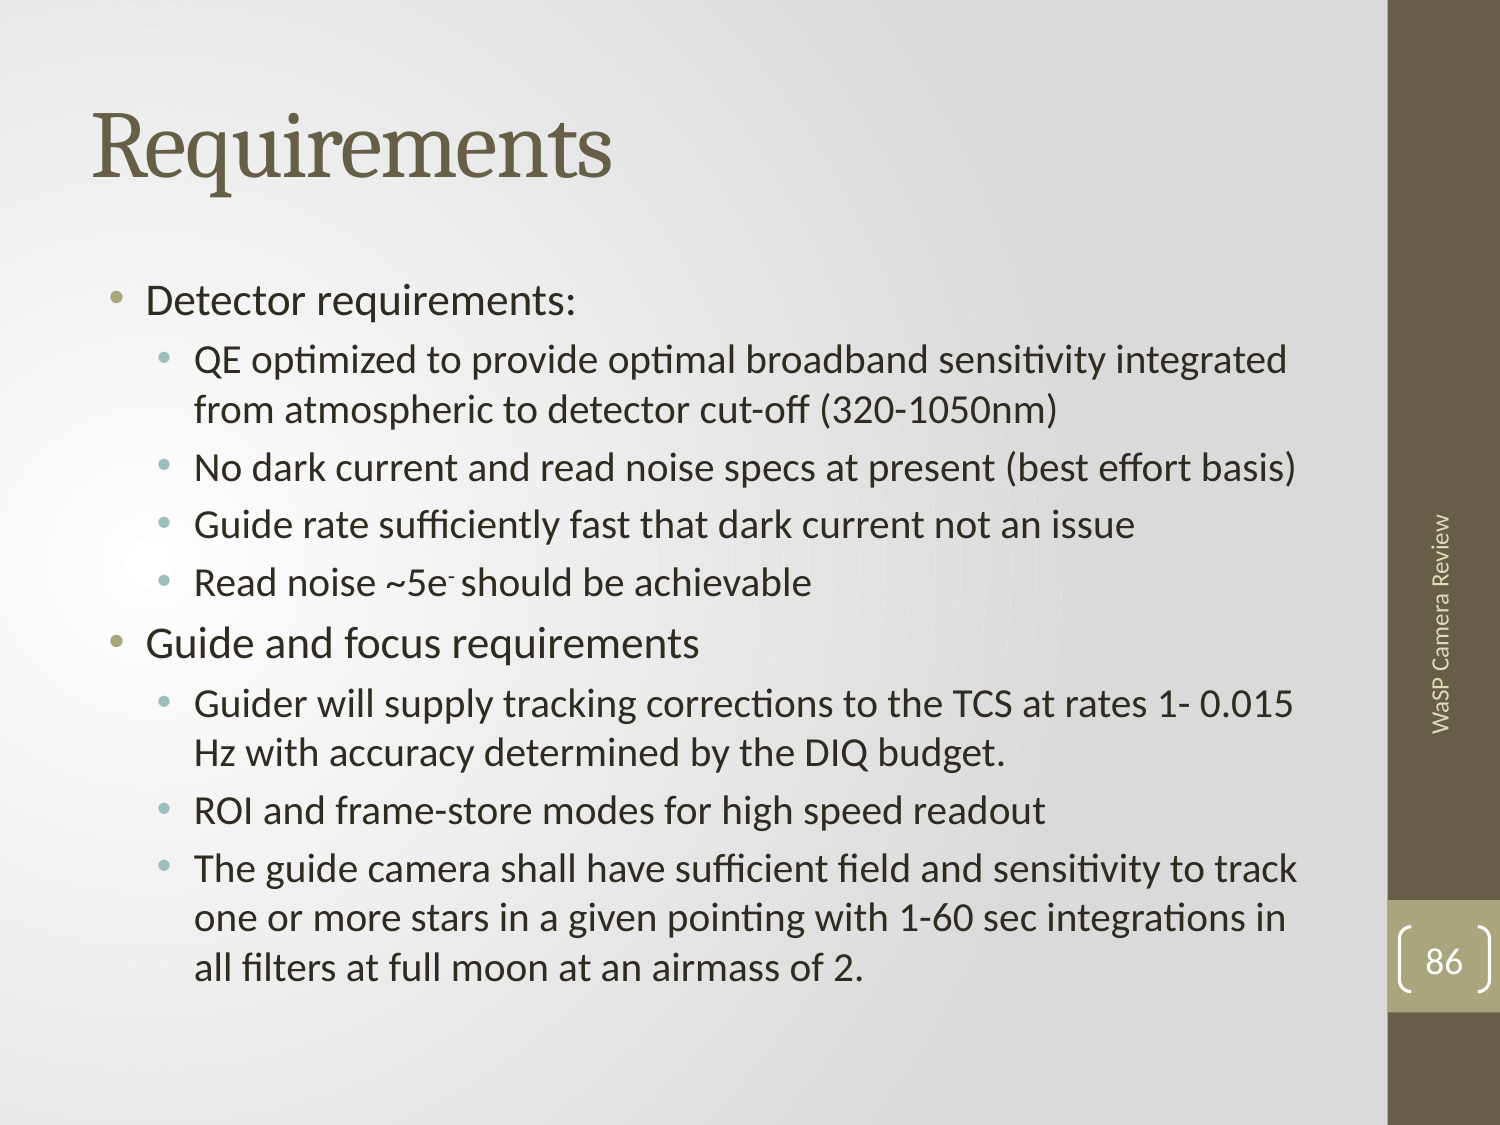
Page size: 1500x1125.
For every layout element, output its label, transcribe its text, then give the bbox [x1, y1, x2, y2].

slide_number 86 [1397, 925, 1492, 994]
title Requirements [75, 45, 1325, 233]
list Detector requirements: QE optimized to provide optimal broadband sensitivity integrated from atmospheric to detector cut-off (320-1050nm) No dark current and read noise specs at present (best effort basis) Guide rate sufficiently fast that dark current not an issue Read noise ~5e- should be achievable Guide and focus requirements Guider will supply tracking corrections to the TCS at rates 1- 0.015 Hz with accuracy determined by the DIQ budget. ROI and frame-store modes for high speed readout The guide camera shall have sufficient field and sensitivity to track one or more stars in a given pointing with 1-60 sec integrations in all filters at full moon at an airmass of 2. [75, 262, 1325, 1050]
footer WaSP Camera Review [1408, 500, 1469, 889]
